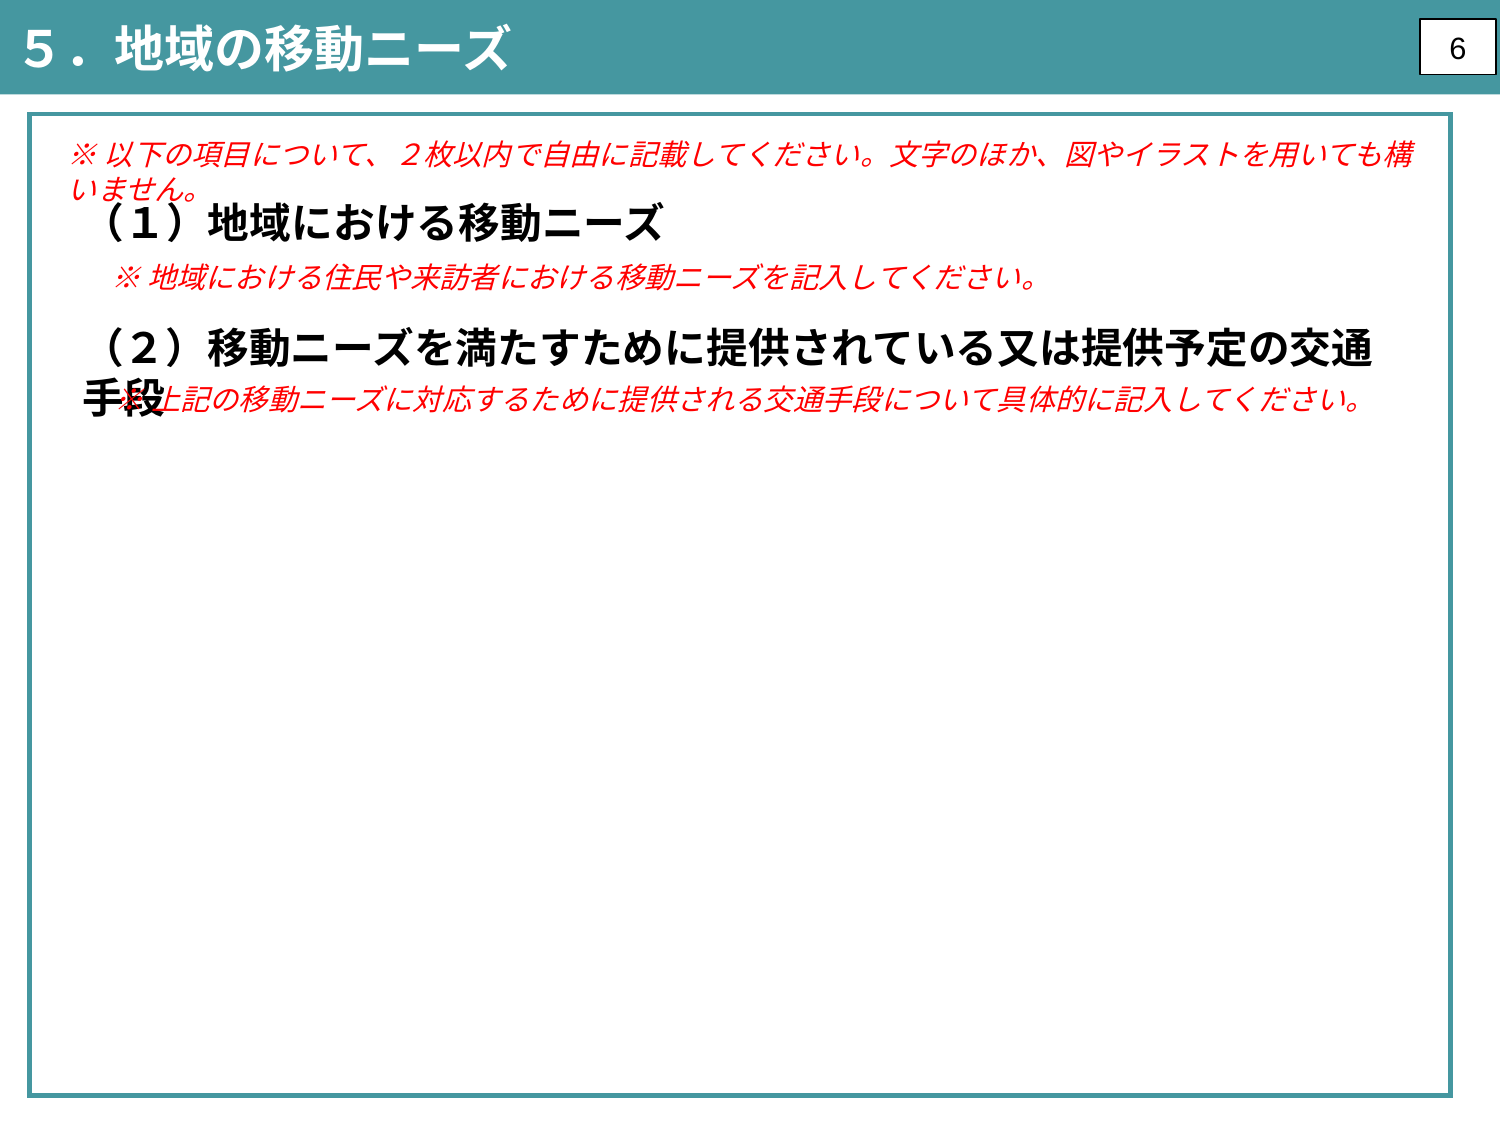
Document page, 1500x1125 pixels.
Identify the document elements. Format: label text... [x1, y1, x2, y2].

text_box 6 [1418, 17, 1498, 77]
text_box （２）移動ニーズを満たすために提供されている又は提供予定の交通手段 [67, 314, 1412, 430]
text_box ５．地域の移動ニーズ [0, 0, 1500, 95]
text_box ※上記の移動ニーズに対応するために提供される交通手段について具体的に記入してください。 [100, 373, 1451, 424]
text_box ※地域における住民や来訪者における移動ニーズを記入してください。 [96, 252, 1447, 302]
text_box ※以下の項目について、２枚以内で自由に記載してください。文字のほか、図やイラストを用いても構いません。 [53, 128, 1447, 214]
text_box [29, 113, 1451, 1096]
